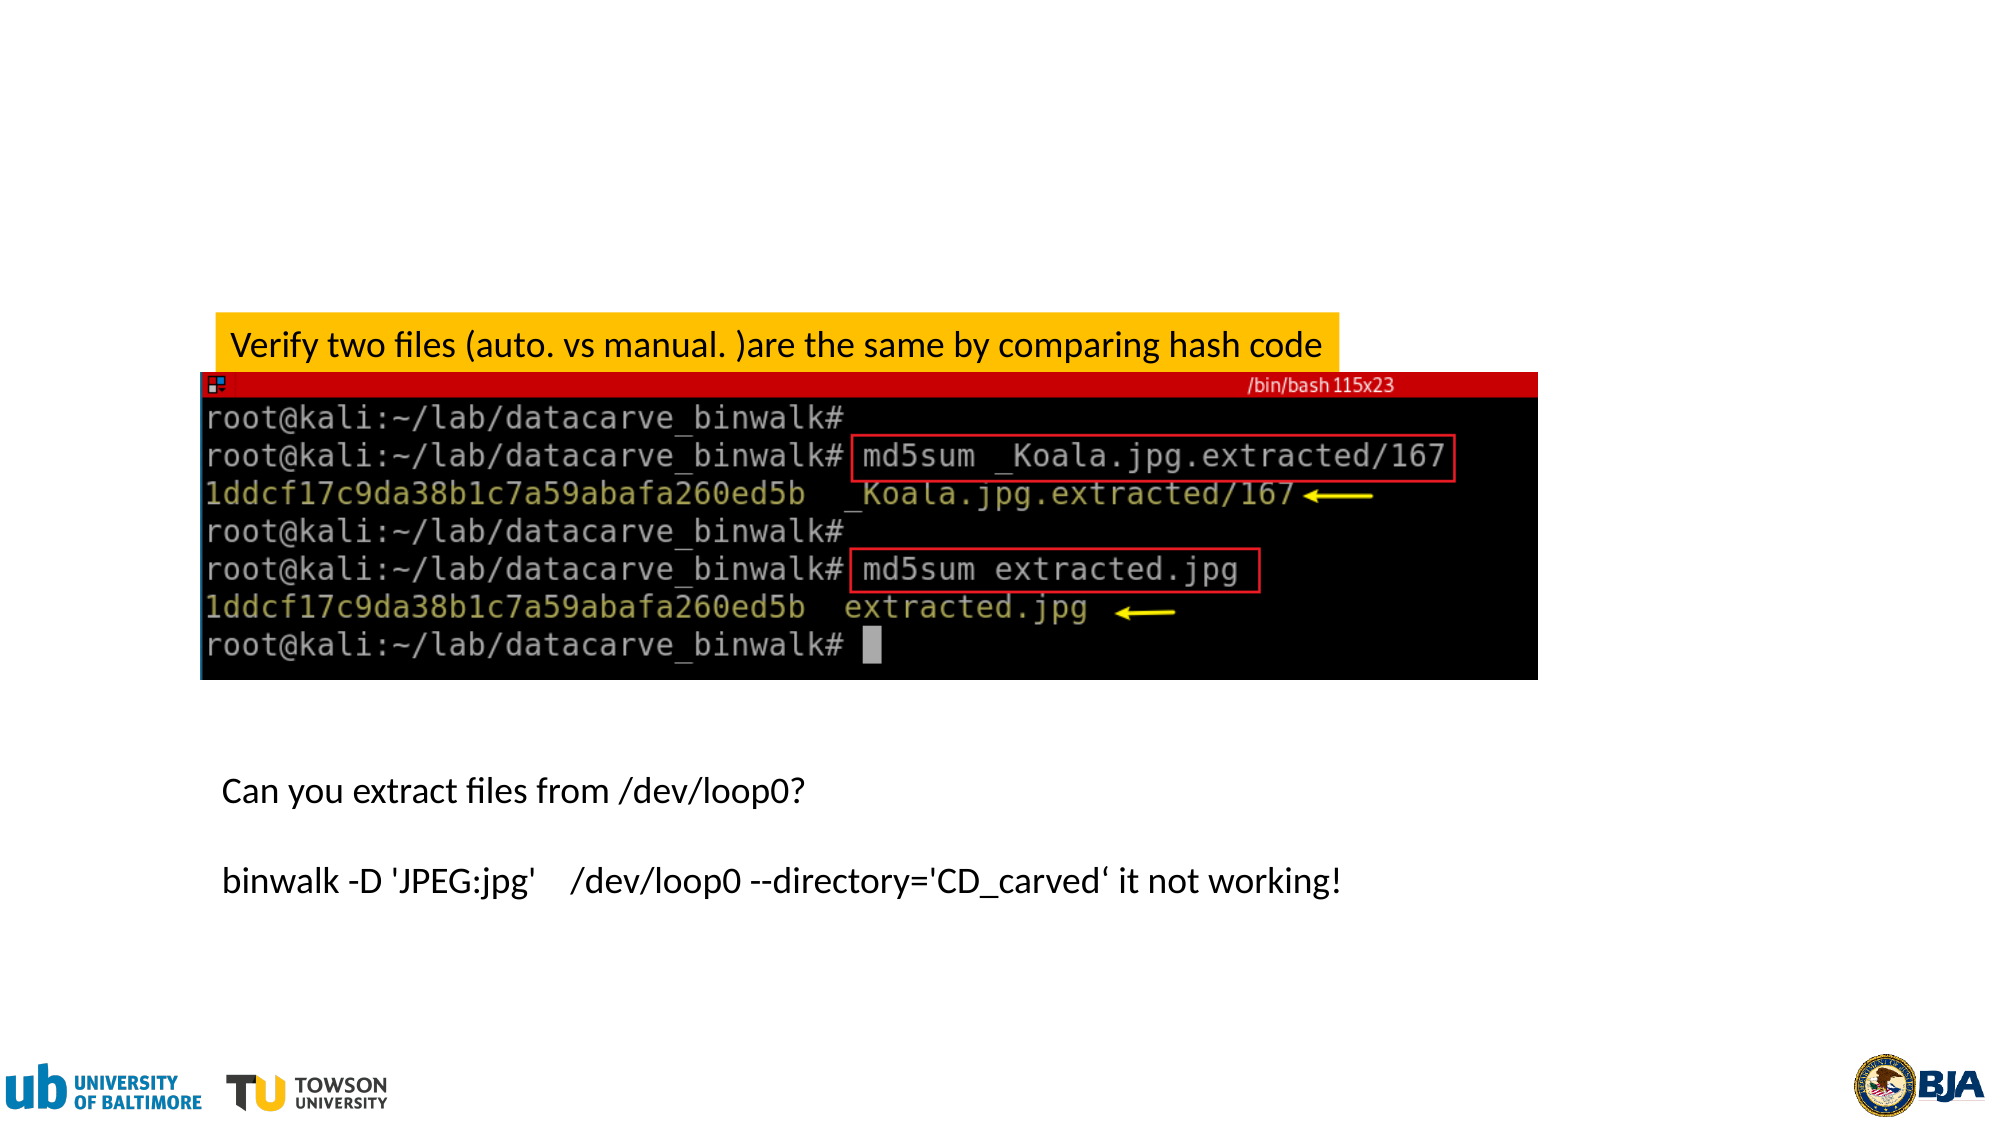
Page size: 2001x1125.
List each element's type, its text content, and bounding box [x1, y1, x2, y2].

picture [200, 372, 1538, 680]
picture [1854, 1054, 1986, 1117]
text_box Can you extract files from /dev/loop0? binwalk -D 'JPEG:jpg' /dev/loop0 --directory='CD_carved‘ it not working! [207, 758, 1359, 909]
text_box Verify two files (auto. vs manual. )are the same by comparing hash code [215, 312, 1340, 372]
picture [0, 1031, 407, 1125]
